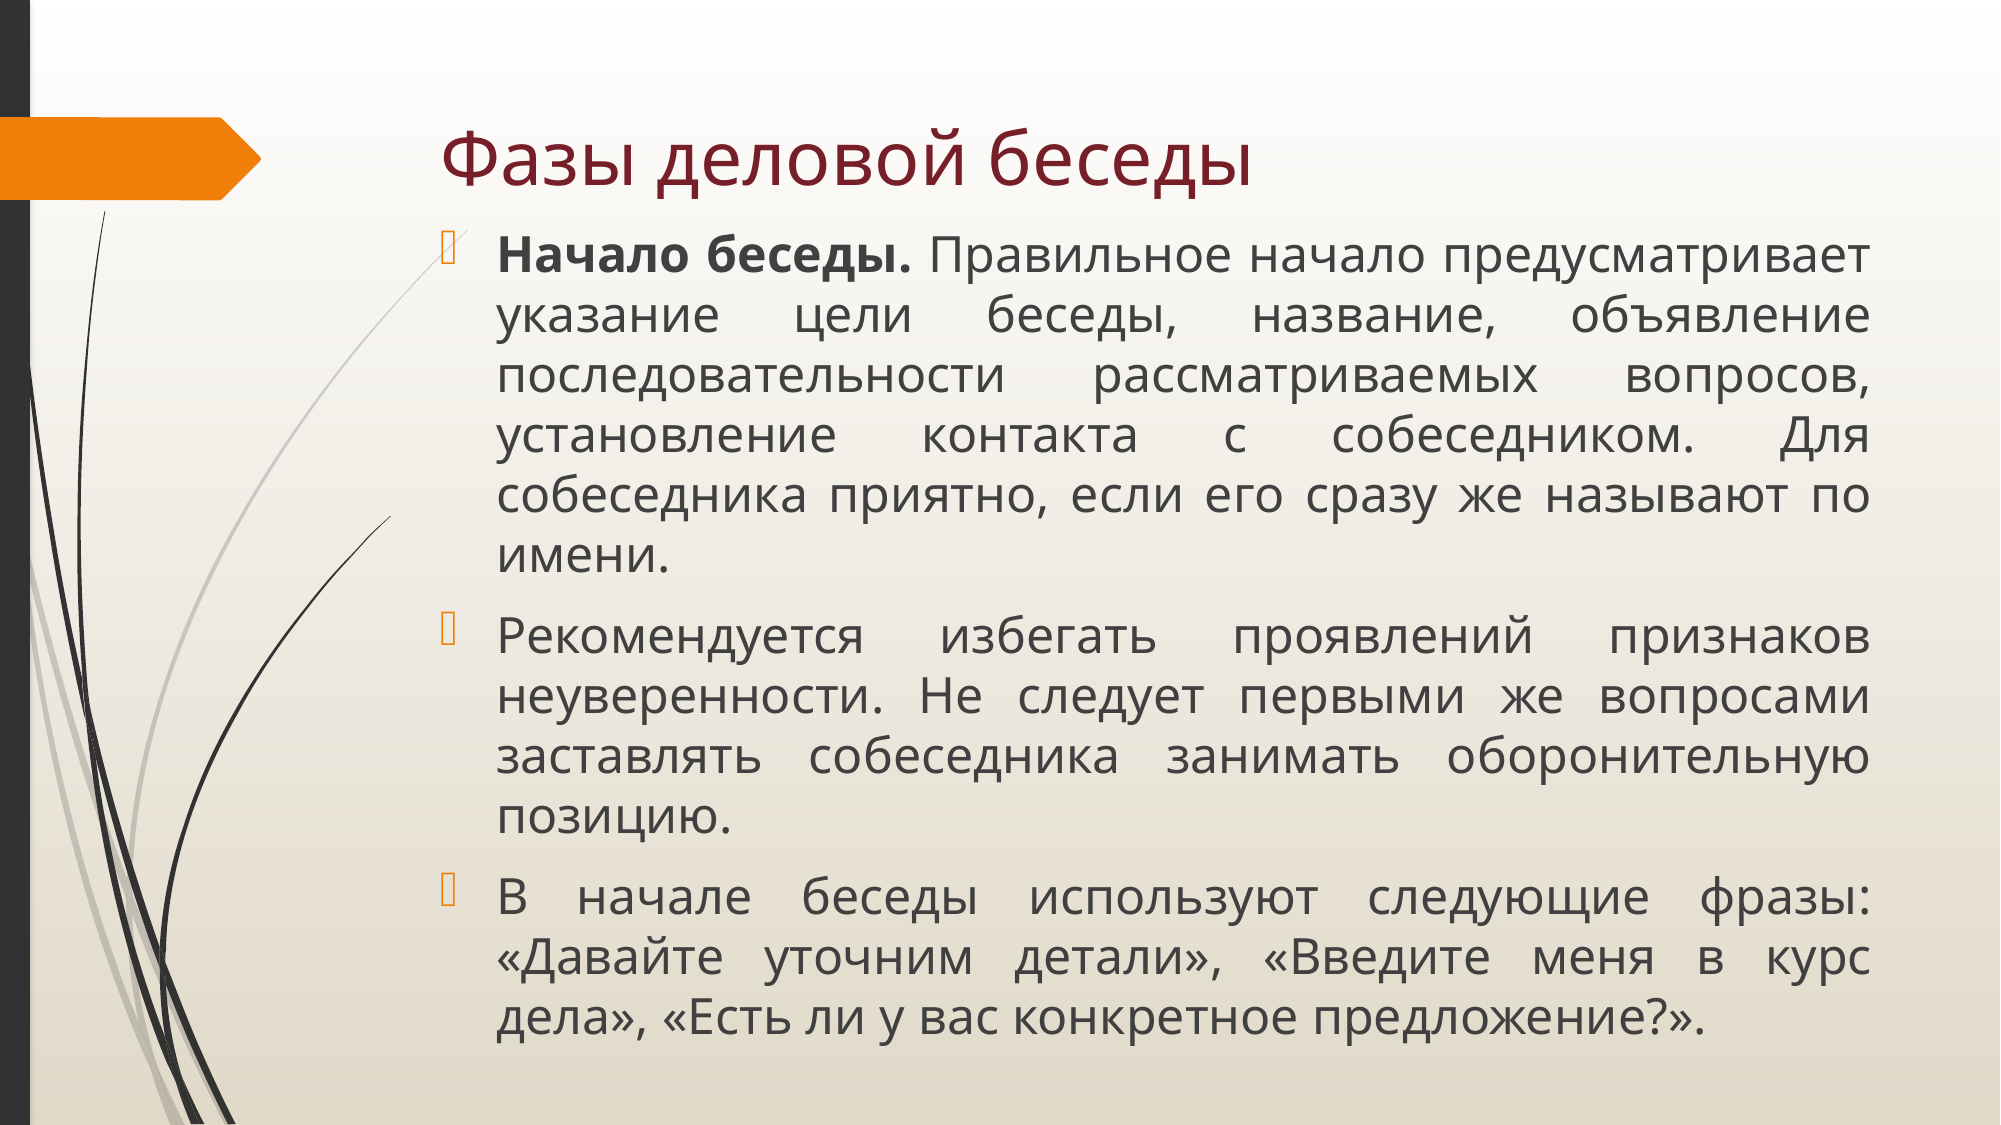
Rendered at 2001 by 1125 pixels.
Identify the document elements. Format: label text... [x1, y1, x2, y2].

list Начало беседы. Правильное начало предусматривает указание цели беседы, название, объявление последовательности рассматриваемых вопросов, установление контакта с собеседником. Для собеседника приятно, если его сразу же называют по имени. Рекомендуется избегать проявлений признаков неуверенности. Не следует первыми же вопросами заставлять собеседника занимать оборонительную позицию. В начале беседы используют следующие фразы: «Давайте уточним детали», «Введите меня в курс дела», «Есть ли у вас конкретное предложение?». [424, 215, 1888, 1125]
title Фазы деловой беседы [425, 102, 1888, 209]
